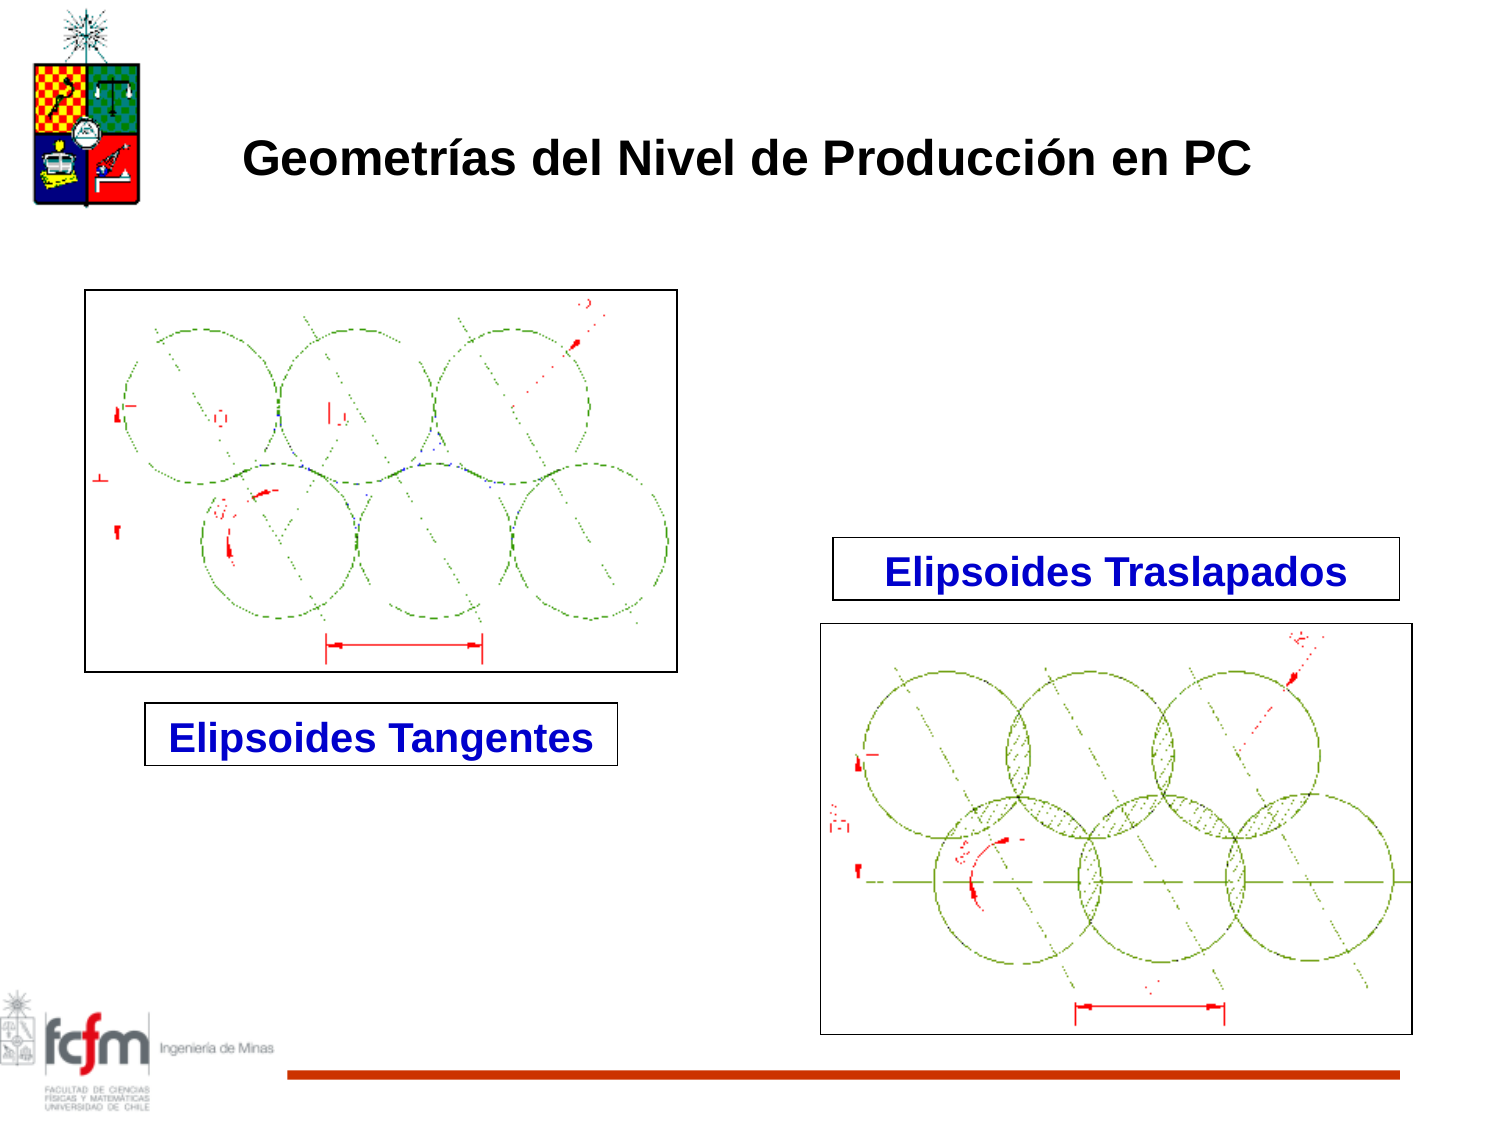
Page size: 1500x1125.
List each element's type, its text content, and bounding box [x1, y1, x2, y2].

picture [85, 290, 677, 672]
text_box Elipsoides Traslapados [832, 537, 1400, 600]
picture [0, 987, 275, 1116]
picture [820, 623, 1412, 1034]
picture [0, 0, 173, 213]
text_box Geometrías del Nivel de Producción en PC [206, 118, 1289, 194]
text_box Elipsoides Tangentes [145, 703, 618, 766]
